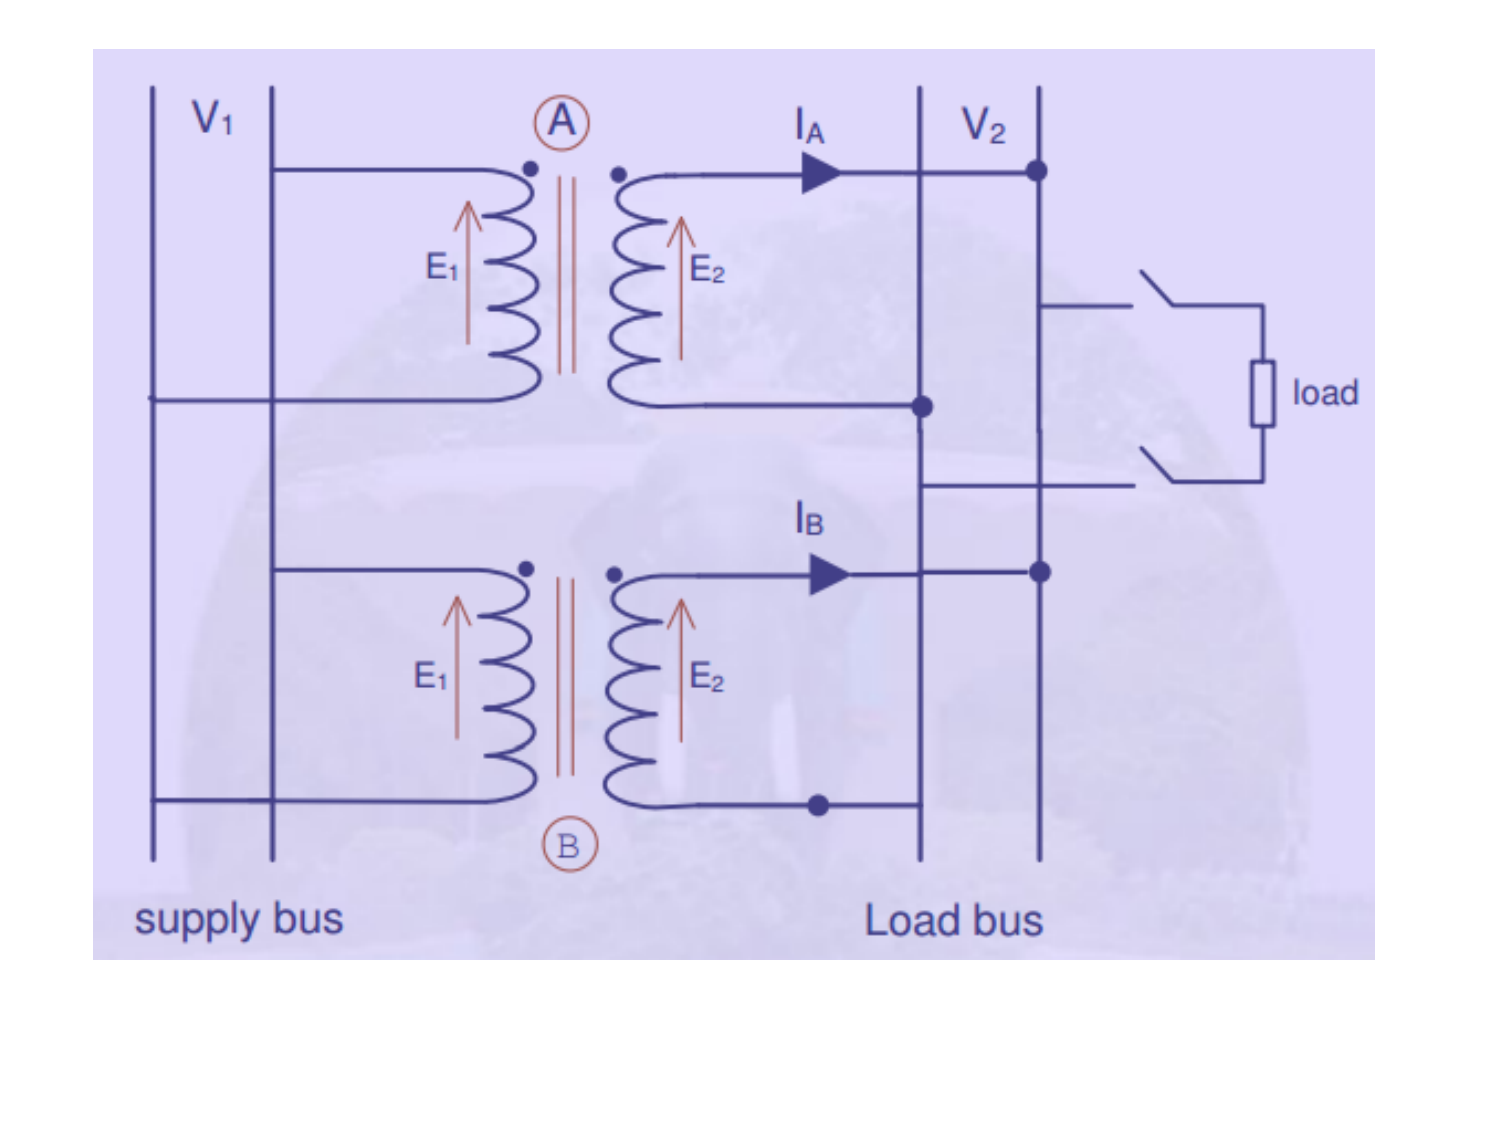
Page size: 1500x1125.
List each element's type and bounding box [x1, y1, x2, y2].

picture [93, 49, 1376, 961]
